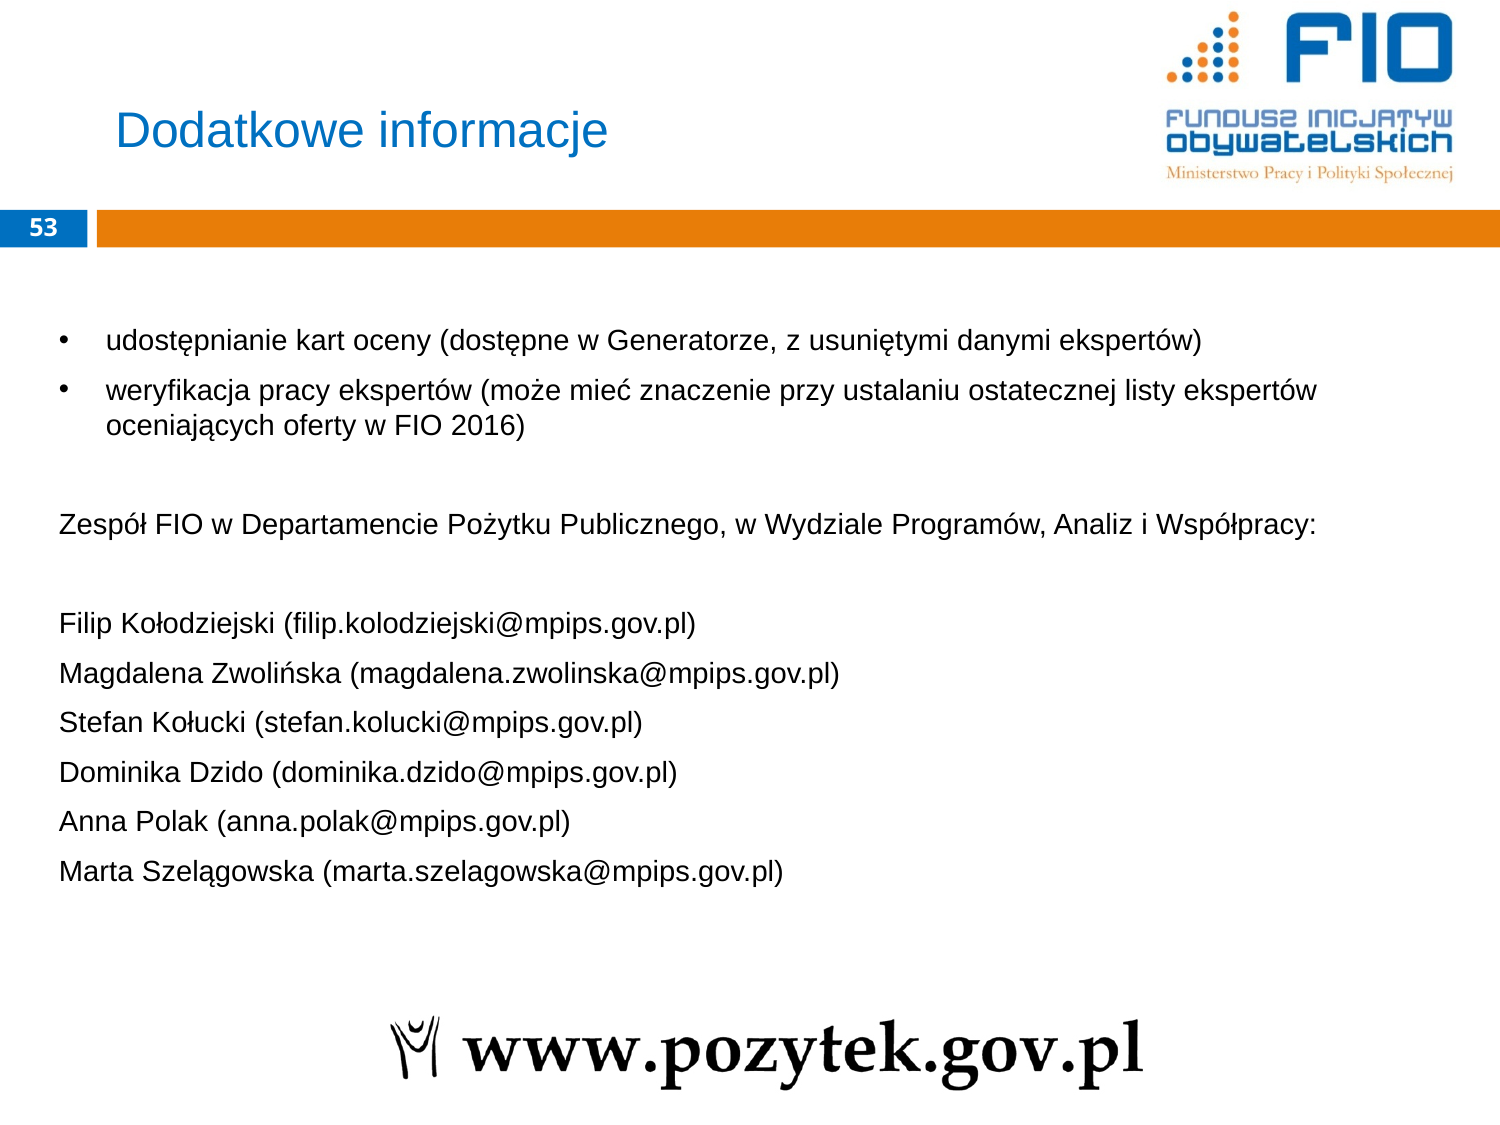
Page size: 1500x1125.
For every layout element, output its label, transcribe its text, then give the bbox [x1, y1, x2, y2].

picture [371, 1001, 1152, 1101]
text_box udostępnianie kart oceny (dostępne w Generatorze, z usuniętymi danymi ekspertów) weryfikacja pracy ekspertów (może mieć znaczenie przy ustalaniu ostatecznej listy ekspertów oceniających oferty w FIO 2016) Zespół FIO w Departamencie Pożytku Publicznego, w Wydziale Programów, Analiz i Współpracy: Filip Kołodziejski (filip.kolodziejski@mpips.gov.pl) Magdalena Zwolińska (magdalena.zwolinska@mpips.gov.pl) Stefan Kołucki (stefan.kolucki@mpips.gov.pl) Dominika Dzido (dominika.dzido@mpips.gov.pl) Anna Polak (anna.polak@mpips.gov.pl) Marta Szelągowska (marta.szelagowska@mpips.gov.pl) [44, 266, 1418, 1075]
picture [1149, 1, 1468, 193]
text_box Dodatkowe informacje [100, 46, 1438, 209]
text_box 53 [0, 208, 88, 249]
